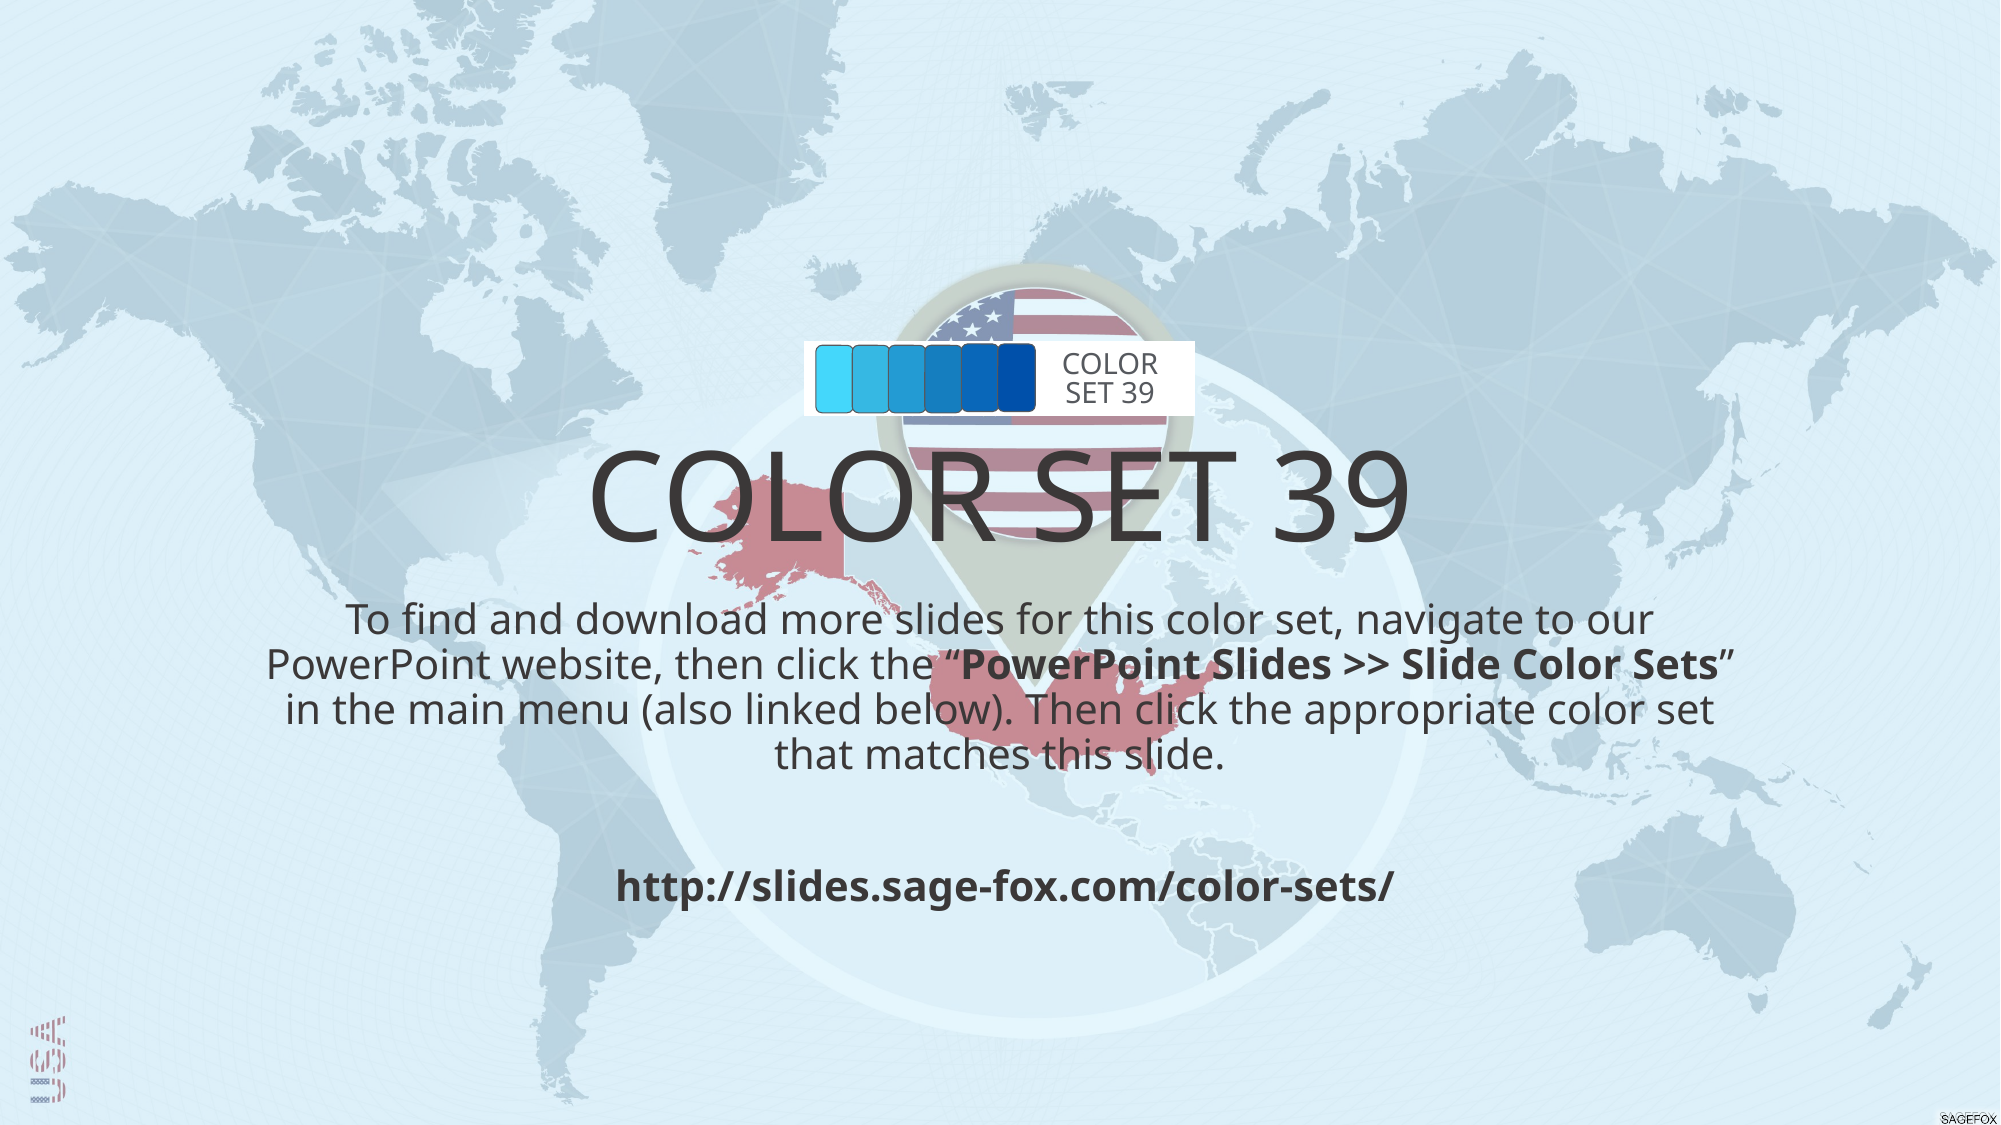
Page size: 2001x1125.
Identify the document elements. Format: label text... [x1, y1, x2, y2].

subtitle To find and download more slides for this color set, navigate to our PowerPoint website, then click the “PowerPoint Slides >> Slide Color Sets” in the main menu (also linked below). Then click the appropriate color set that matches this slide. http://slides.sage-fox.com/color-sets/ [249, 590, 1750, 863]
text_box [804, 341, 1195, 418]
title COLOR SET 39 [249, 184, 1750, 576]
text_box [0, 0, 2000, 1125]
picture [1938, 1114, 1999, 1125]
